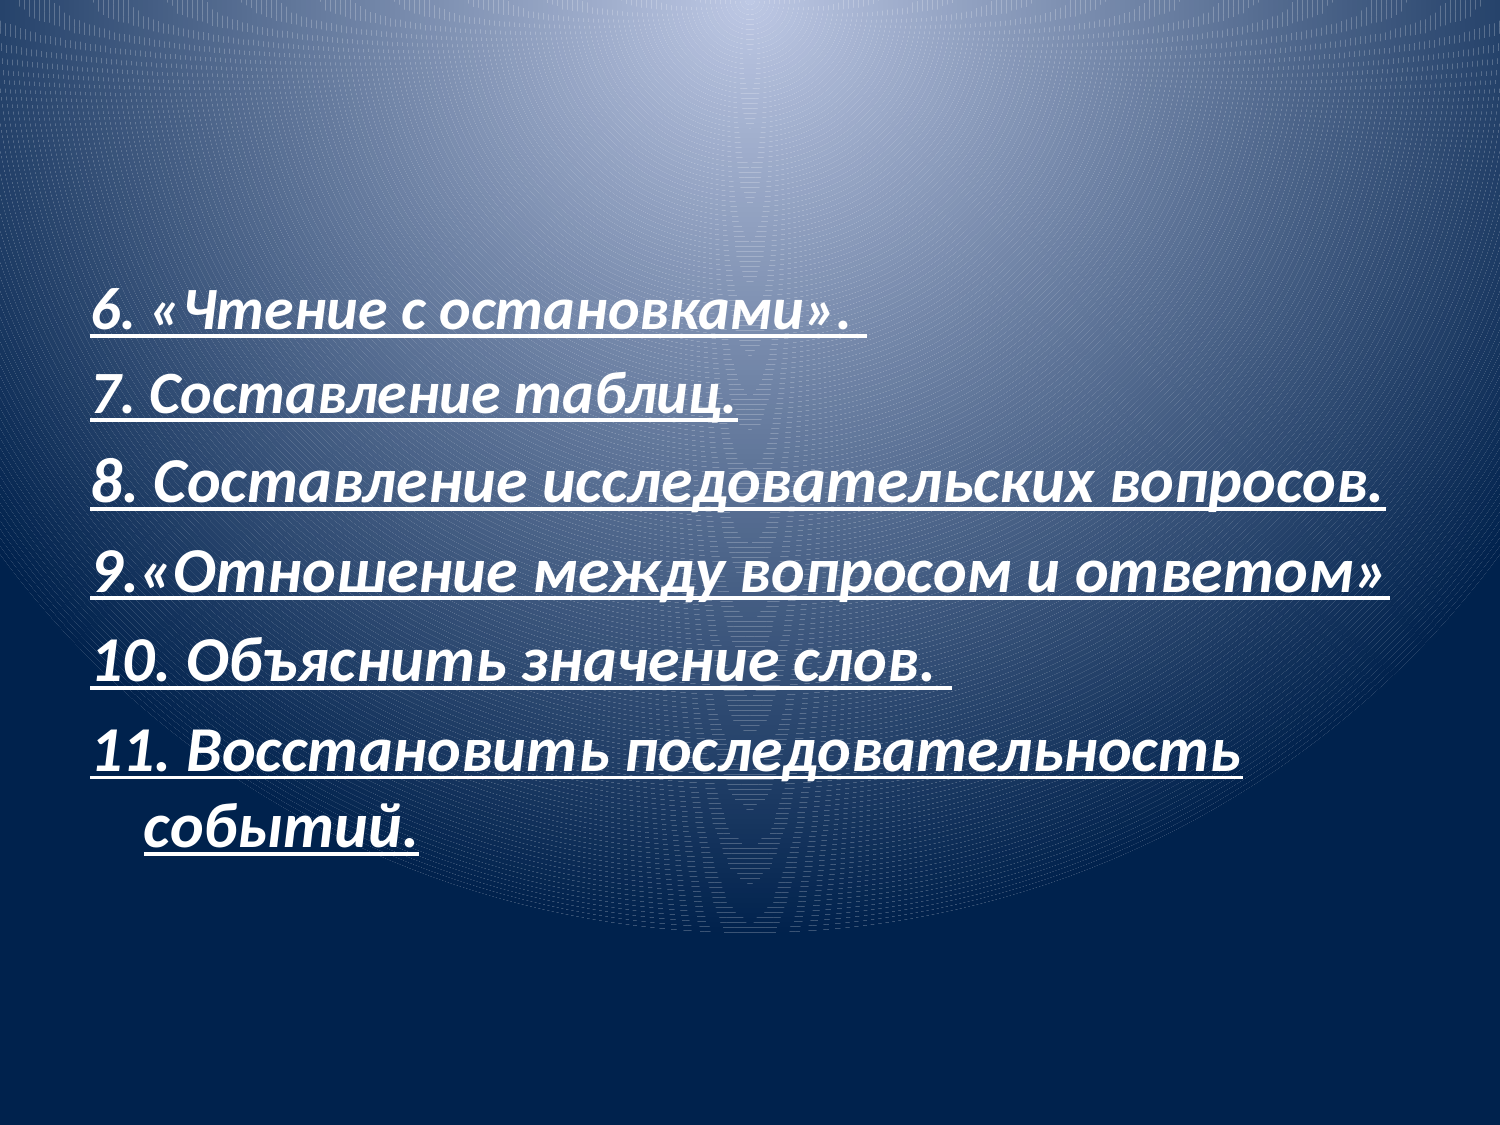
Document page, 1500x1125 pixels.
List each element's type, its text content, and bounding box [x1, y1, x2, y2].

list 6. «Чтение с остановками». 7. Составление таблиц. 8. Составление исследовательских вопросов. 9.«Отношение между вопросом и ответом» 10. Объяснить значение слов. 11. Восстановить последовательность событий. [75, 262, 1425, 1005]
